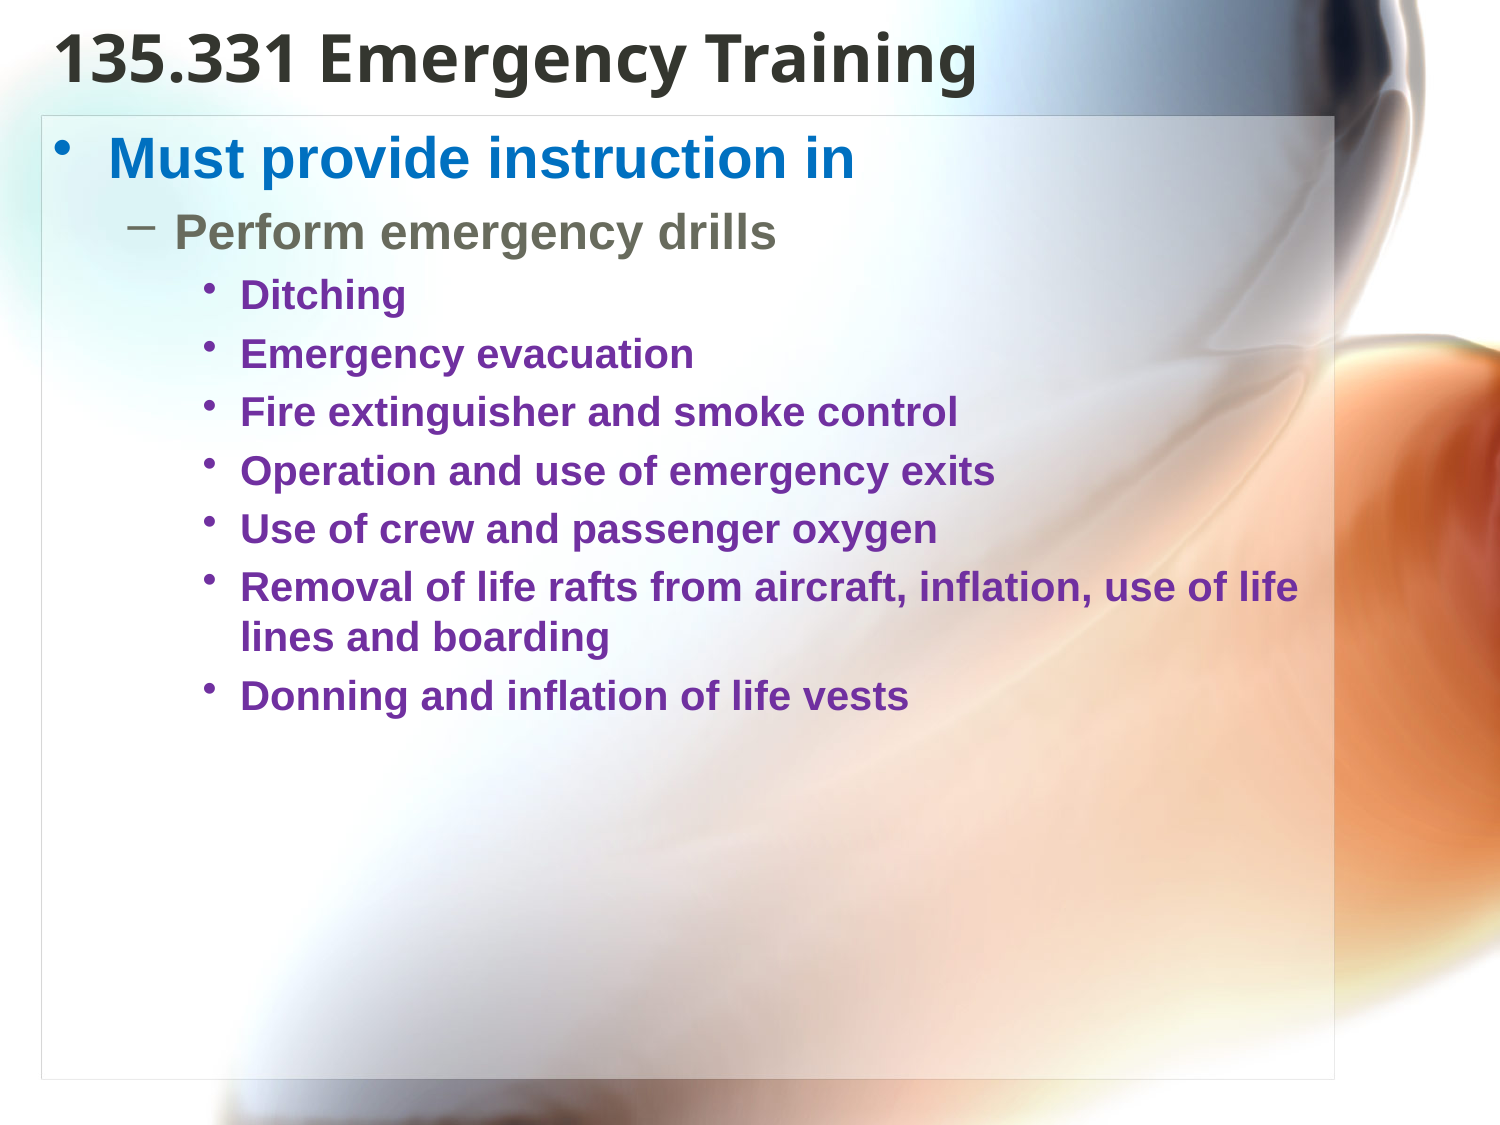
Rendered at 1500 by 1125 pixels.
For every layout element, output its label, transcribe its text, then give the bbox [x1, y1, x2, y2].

title 135.331 Emergency Training [37, 0, 1325, 112]
picture [0, 0, 1500, 1125]
list Must provide instruction in Perform emergency drills Ditching Emergency evacuation Fire extinguisher and smoke control Operation and use of emergency exits Use of crew and passenger oxygen Removal of life rafts from aircraft, inflation, use of life lines and boarding Donning and inflation of life vests [37, 112, 1363, 1075]
